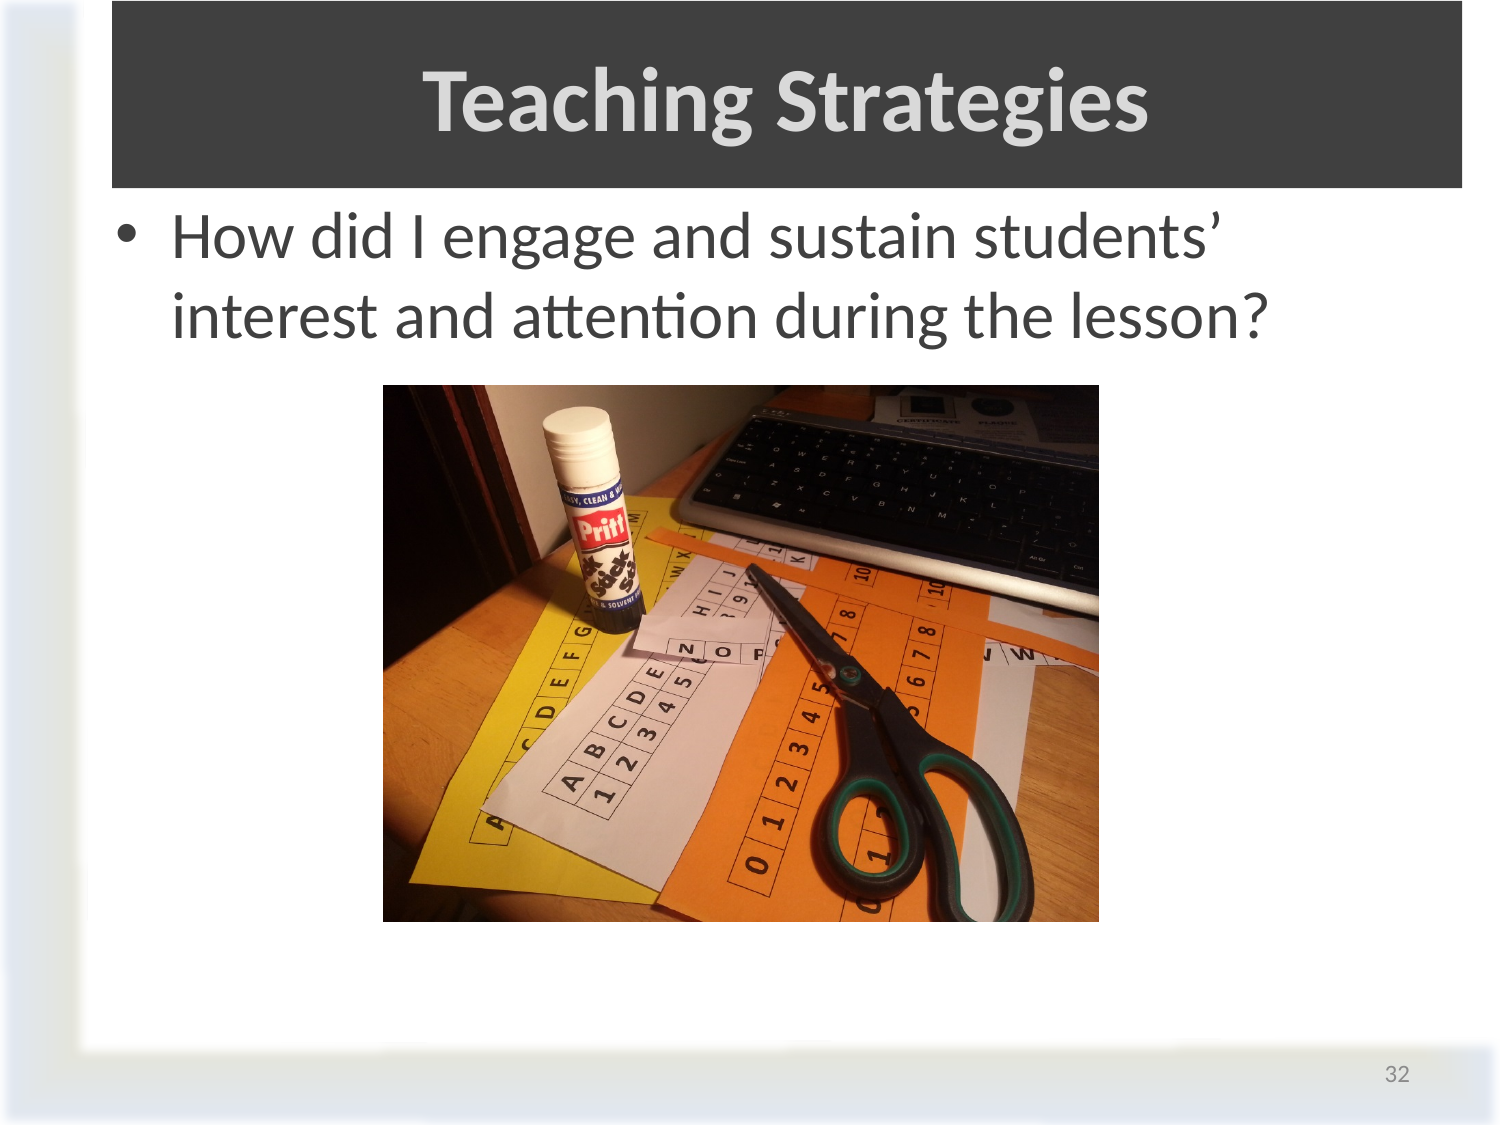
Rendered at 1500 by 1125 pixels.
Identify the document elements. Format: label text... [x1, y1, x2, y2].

picture [383, 385, 1099, 922]
title Teaching Strategies [111, 0, 1463, 189]
slide_number 32 [1074, 1042, 1425, 1103]
list How did I engage and sustain students’ interest and attention during the lesson? [100, 184, 1451, 928]
